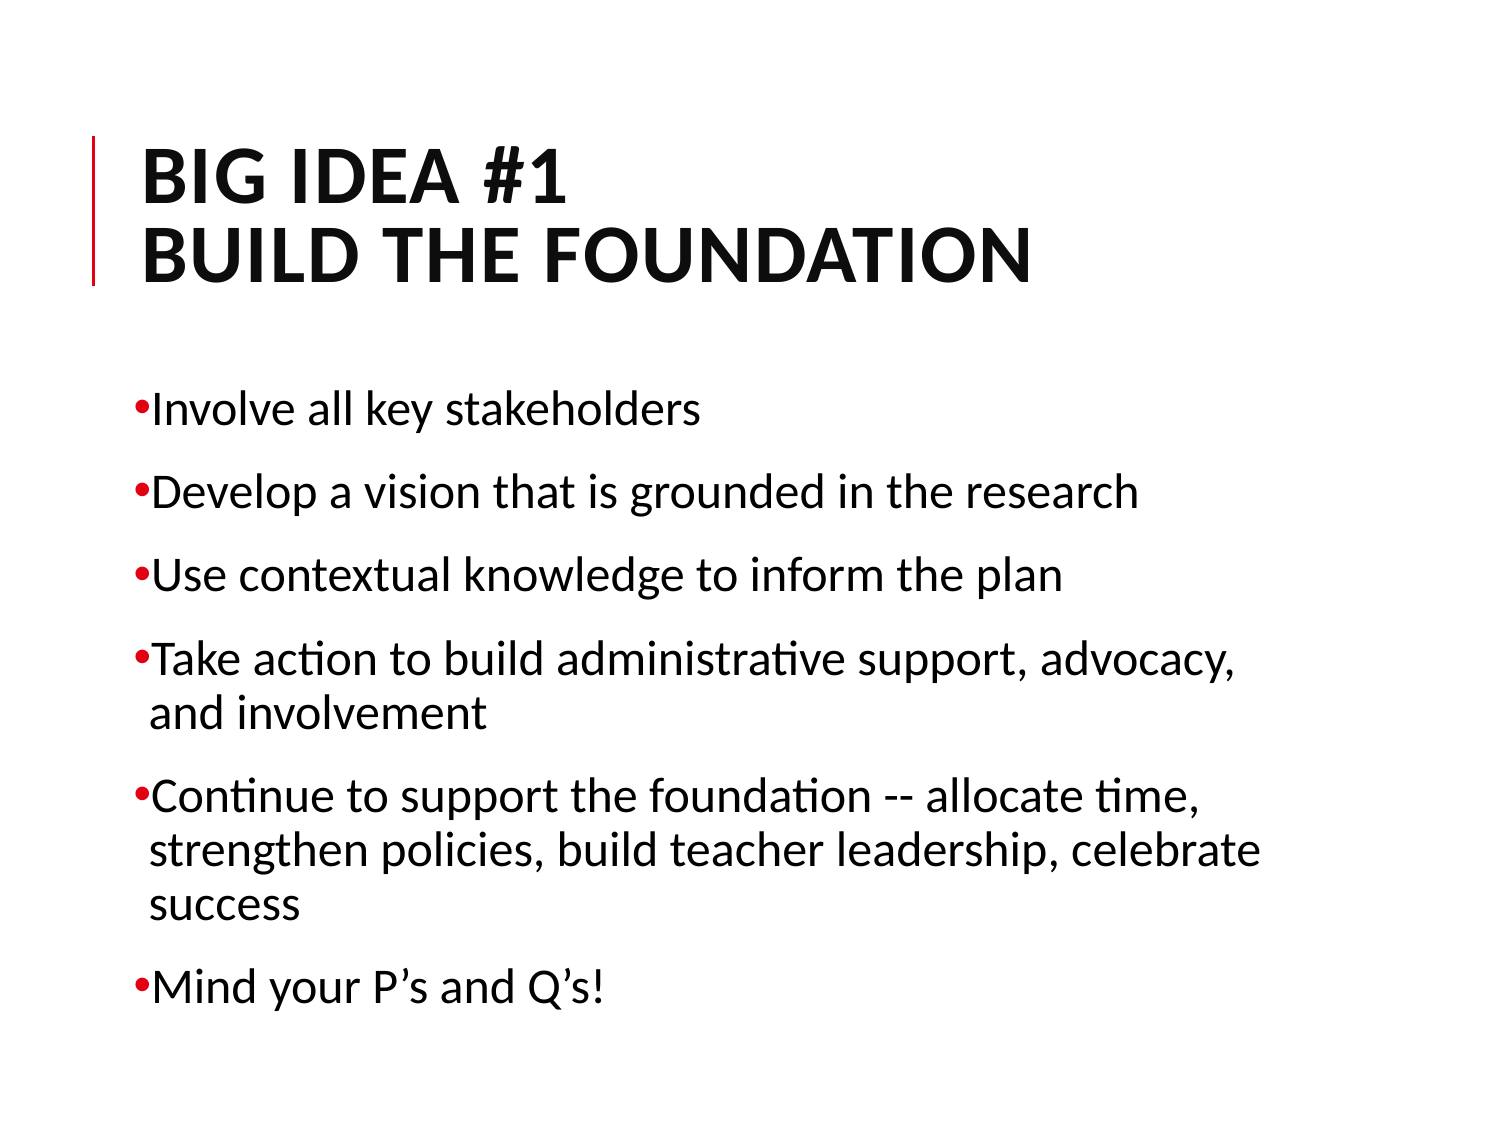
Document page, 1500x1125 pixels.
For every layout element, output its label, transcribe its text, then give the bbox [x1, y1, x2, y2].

title Big Idea #1 Build the Foundation [126, 96, 1322, 342]
list Involve all key stakeholders Develop a vision that is grounded in the research Use contextual knowledge to inform the plan Take action to build administrative support, advocacy, and involvement Continue to support the foundation -- allocate time, strengthen policies, build teacher leadership, celebrate success Mind your P’s and Q’s! [126, 375, 1322, 1035]
